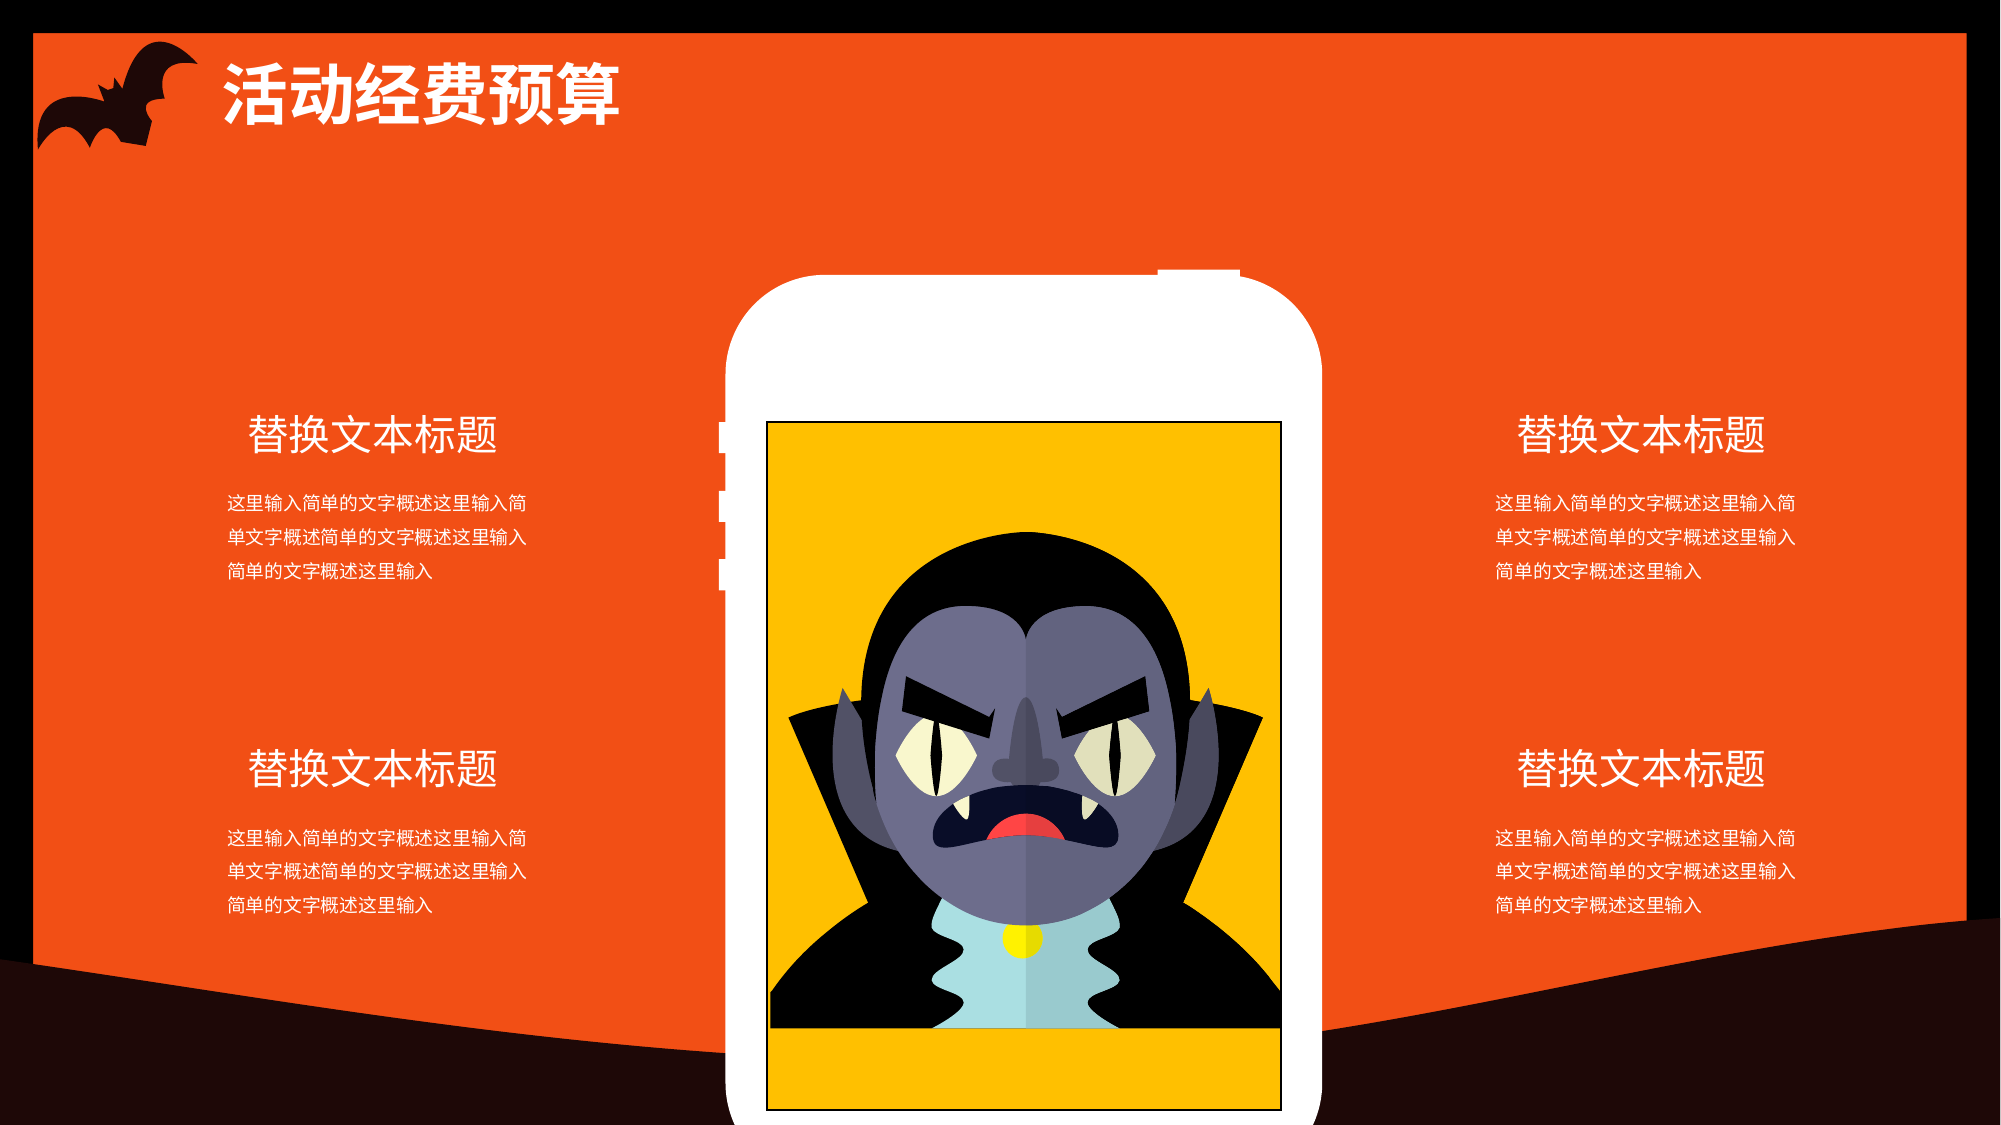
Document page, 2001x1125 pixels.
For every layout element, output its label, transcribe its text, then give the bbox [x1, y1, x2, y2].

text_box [1481, 735, 1829, 926]
text_box 活动经费预算 [206, 45, 637, 140]
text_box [718, 269, 1323, 1125]
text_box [212, 401, 560, 591]
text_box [212, 735, 560, 926]
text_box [1481, 401, 1829, 591]
